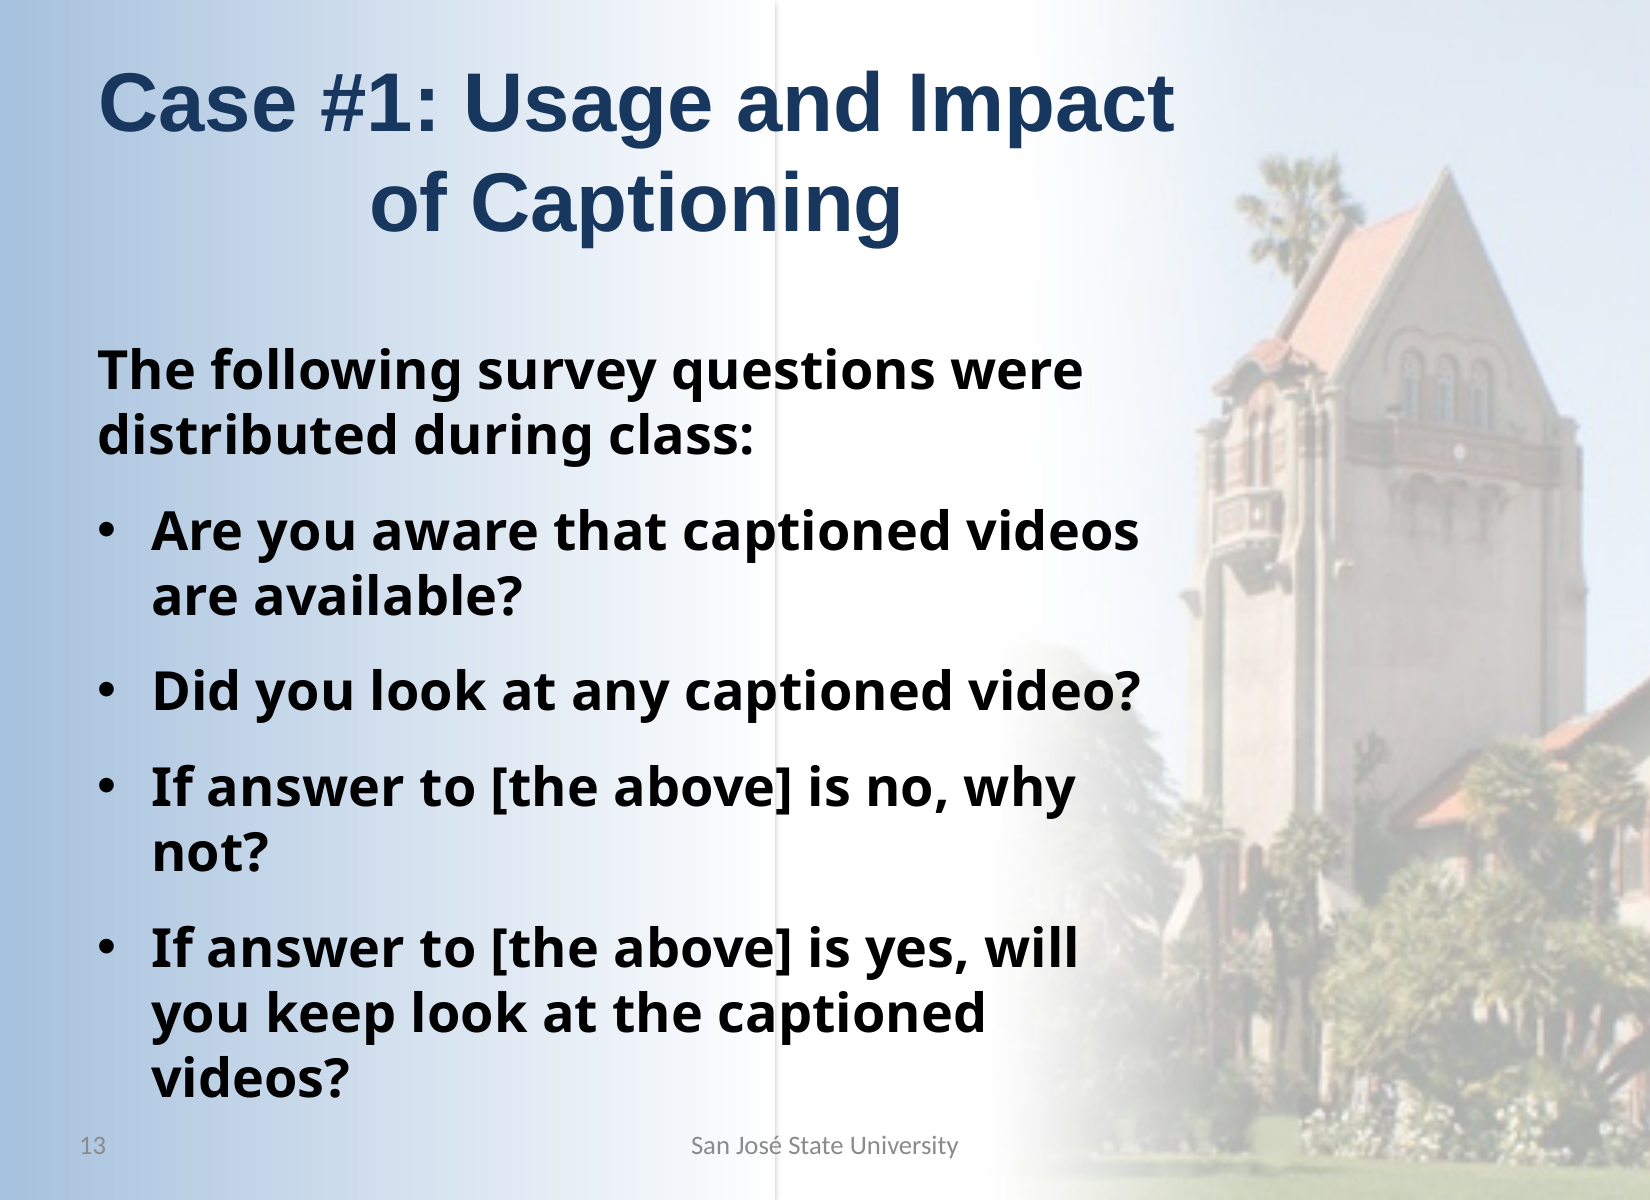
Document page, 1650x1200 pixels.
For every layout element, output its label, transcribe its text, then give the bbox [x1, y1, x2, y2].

title Case #1: Usage and Impact of Captioning [82, 48, 1192, 249]
slide_number 13 [64, 1112, 450, 1177]
picture [866, 0, 1650, 1200]
list The following survey questions were distributed during class: Are you aware that captioned videos are available? Did you look at any captioned video? If answer to [the above] is no, why not? If answer to [the above] is yes, will you keep look at the captioned videos? [82, 327, 1206, 1120]
footer San José State University [563, 1112, 1087, 1177]
